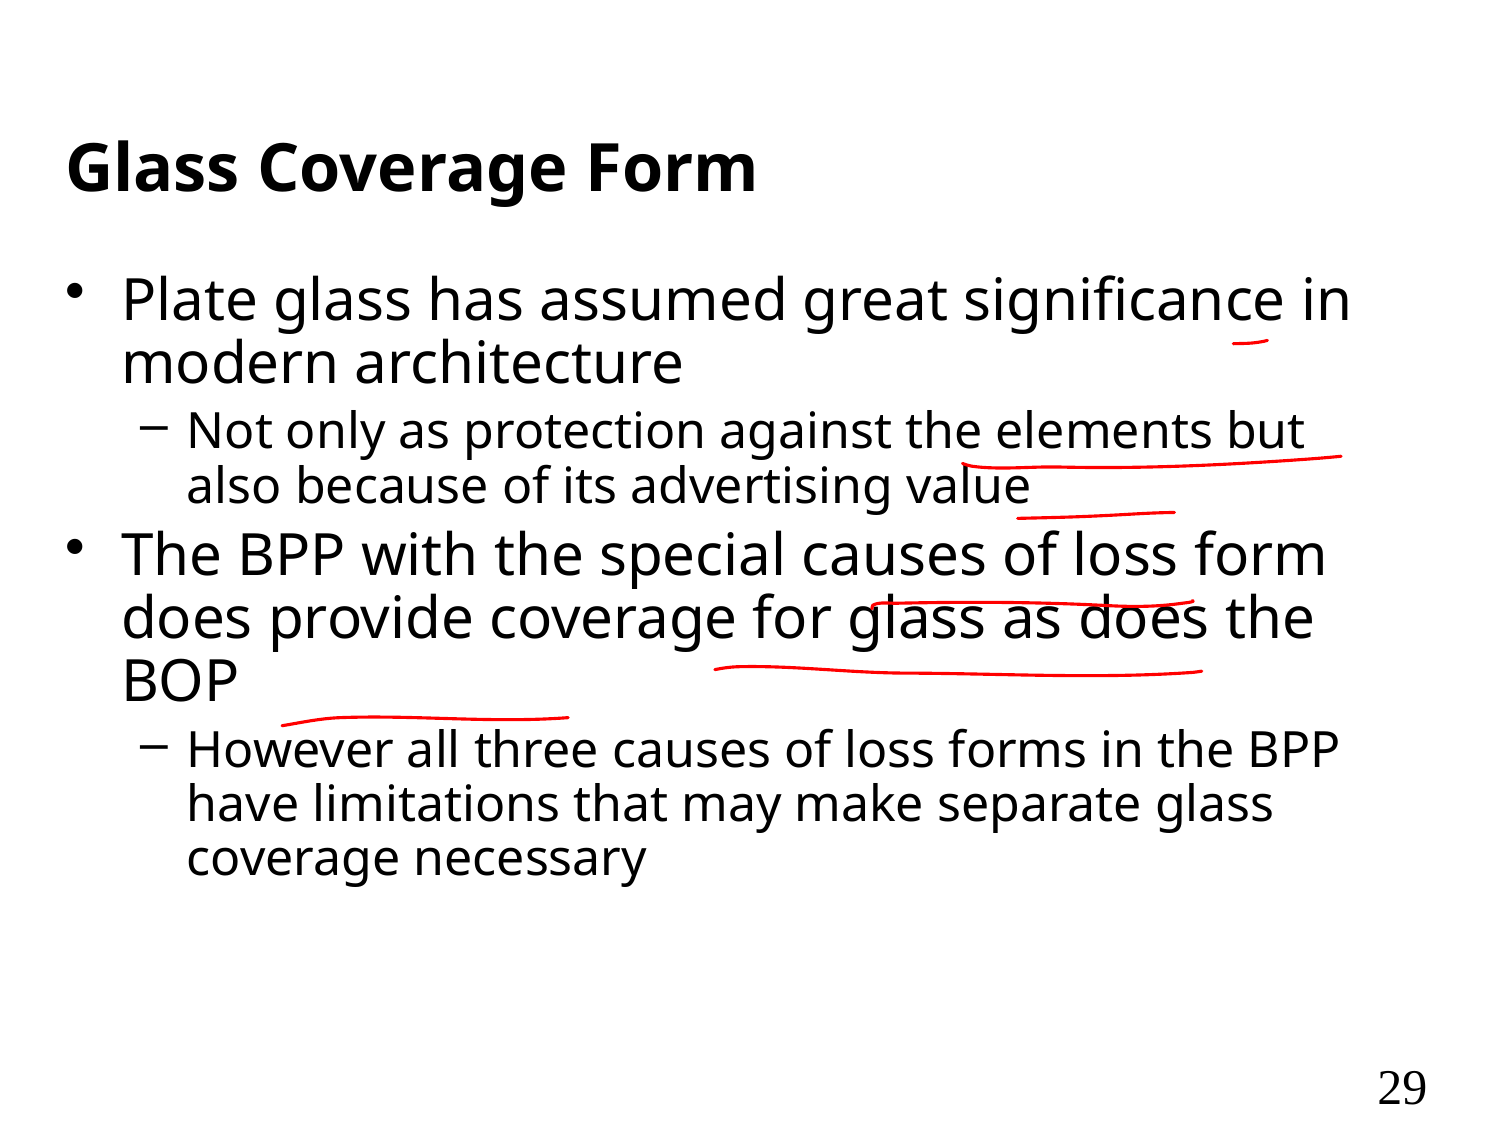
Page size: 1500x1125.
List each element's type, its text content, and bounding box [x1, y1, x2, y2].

title Glass Coverage Form [50, 49, 1463, 213]
list Plate glass has assumed great significance in modern architecture Not only as protection against the elements but also because of its advertising value The BPP with the special causes of loss form does provide coverage for glass as does the BOP However all three causes of loss forms in the BPP have limitations that may make separate glass coverage necessary [50, 262, 1411, 1013]
slide_number 29 [1362, 1046, 1500, 1125]
